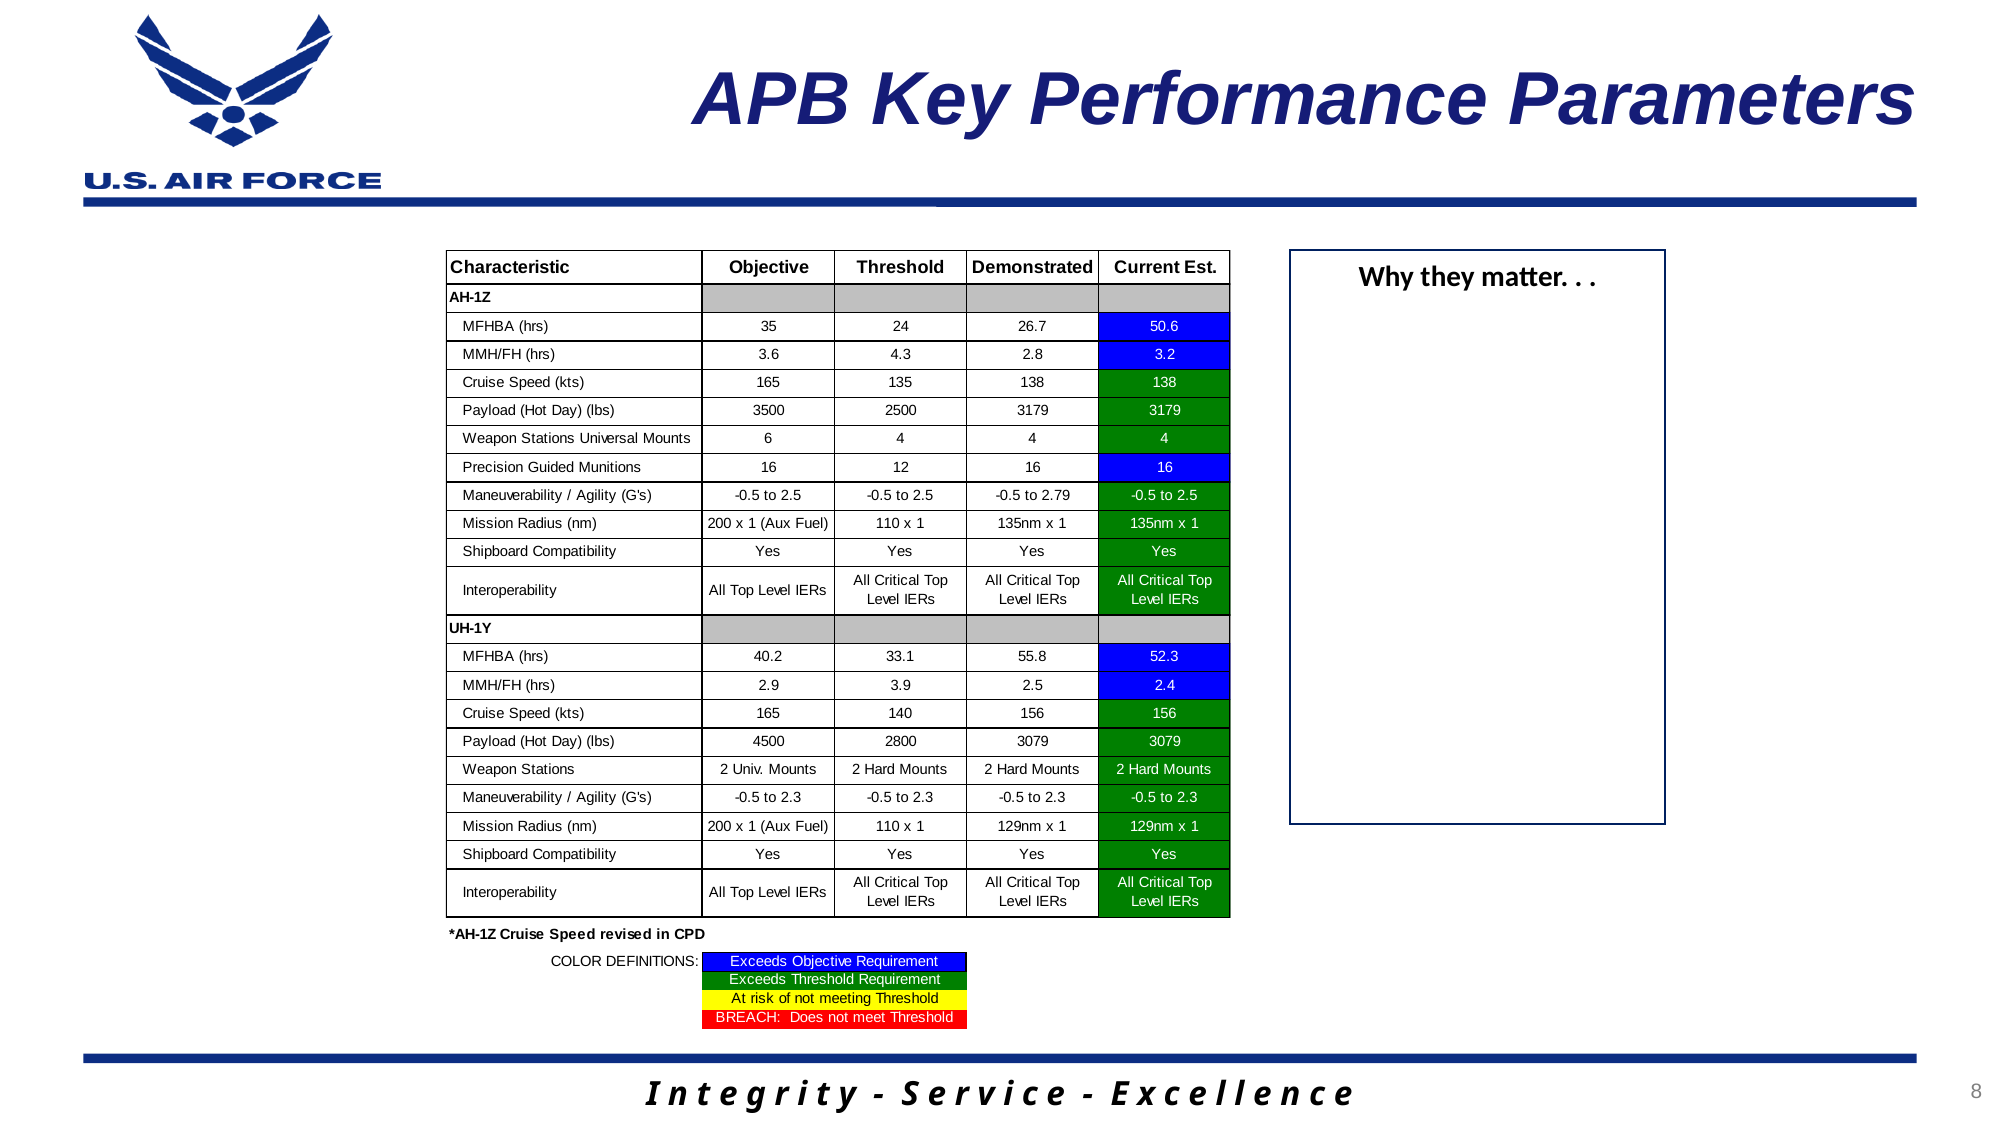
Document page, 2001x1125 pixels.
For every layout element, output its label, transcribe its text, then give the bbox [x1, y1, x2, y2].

slide_number 8 [1746, 1070, 1998, 1121]
text_box APB Key Performance Parameters [370, 42, 1934, 187]
picture [85, 14, 381, 189]
text_box [988, 199, 1025, 248]
picture [445, 249, 1232, 1031]
text_box Why they matter. . . [1290, 249, 1666, 824]
